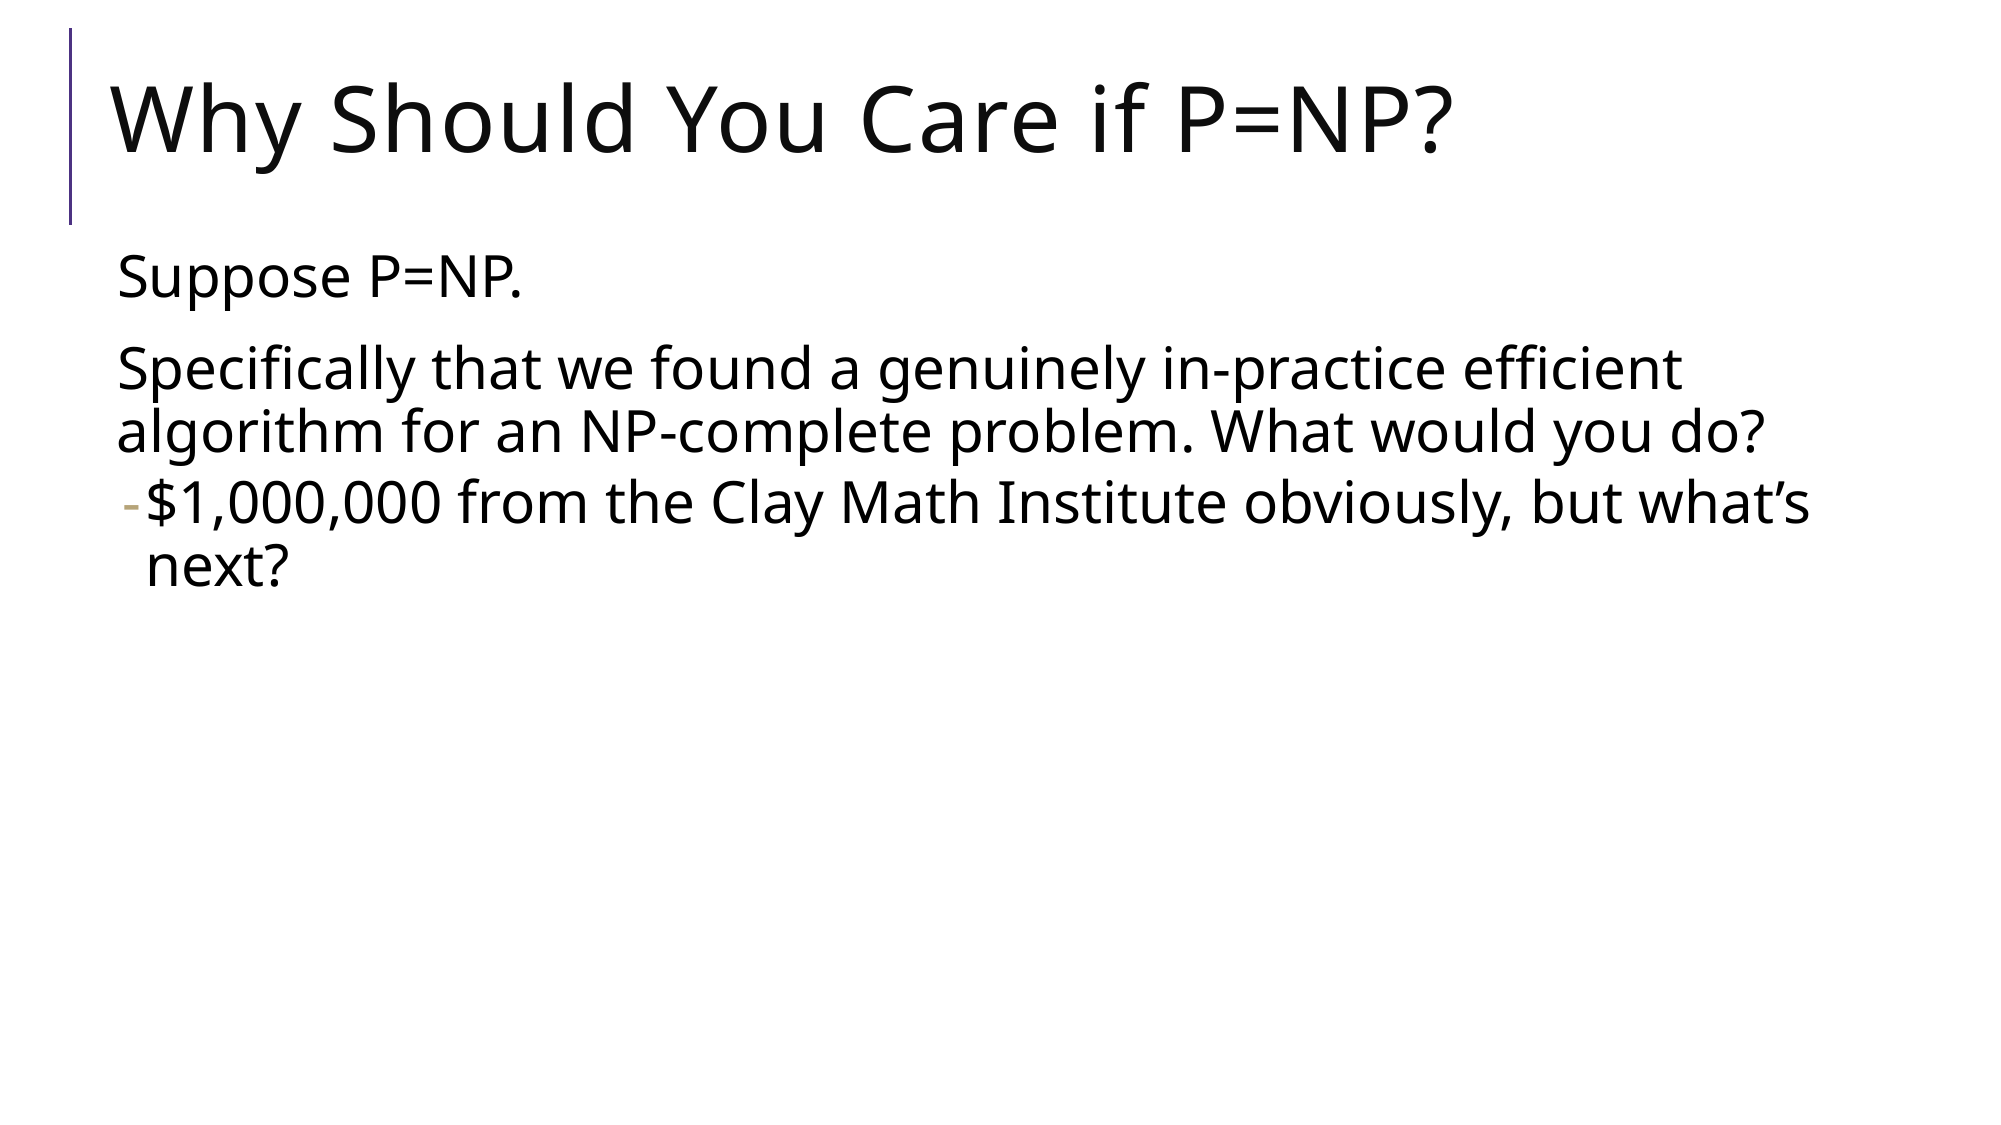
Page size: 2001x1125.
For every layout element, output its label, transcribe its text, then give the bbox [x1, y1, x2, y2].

list Suppose P=NP. Specifically that we found a genuinely in-practice efficient algorithm for an NP-complete problem. What would you do? $1,000,000 from the Clay Math Institute obviously, but what’s next? [94, 240, 1930, 1094]
title Why Should You Care if P=NP? [94, 43, 1930, 210]
